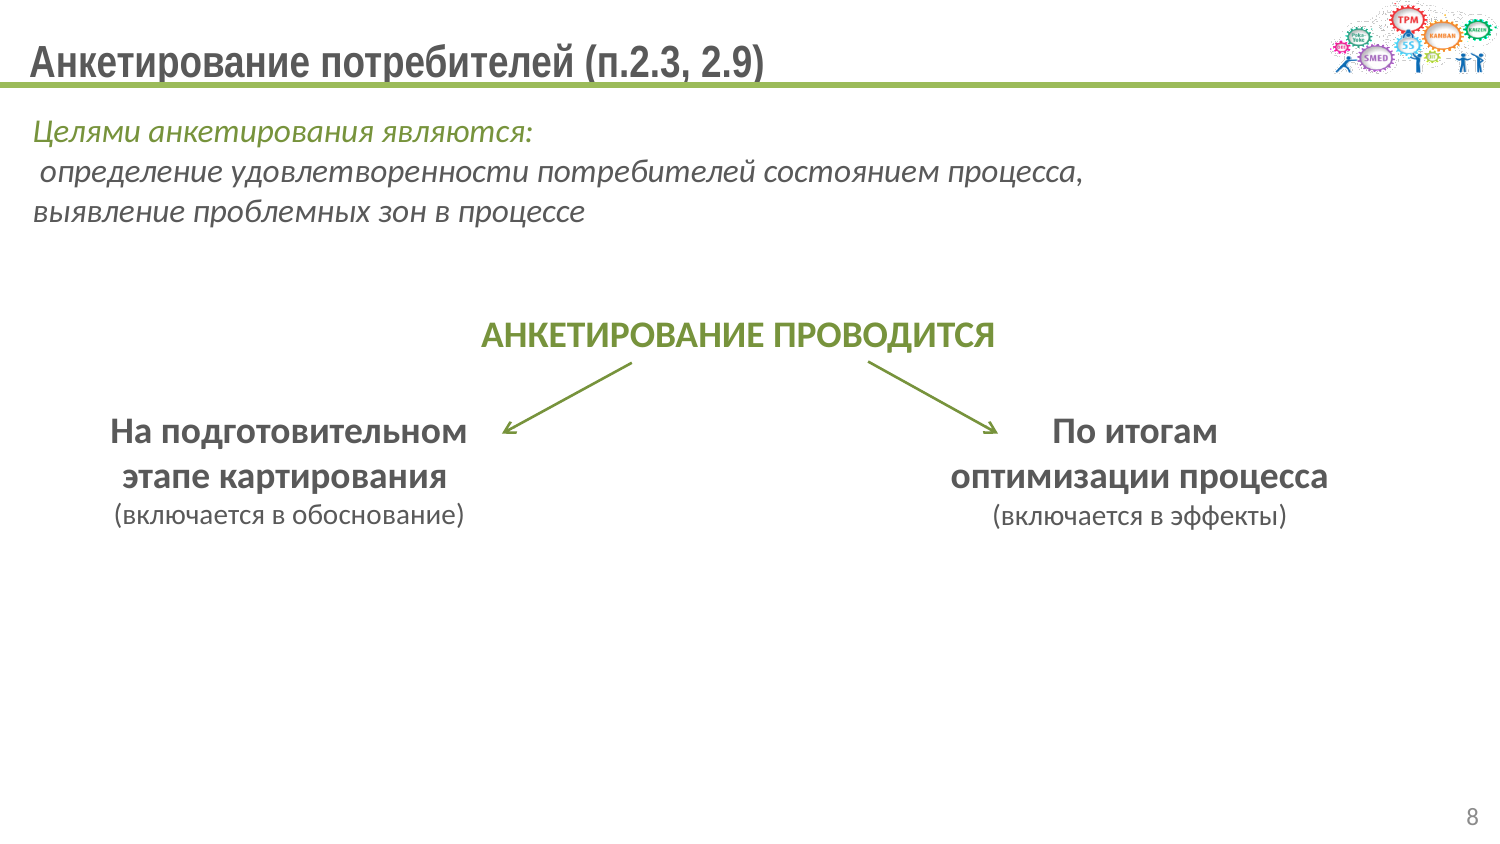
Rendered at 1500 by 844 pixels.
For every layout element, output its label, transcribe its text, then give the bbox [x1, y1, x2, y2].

text_box Целями анкетирования являются: определение удовлетворенности потребителей состоянием процесса, выявление проблемных зон в процессе [17, 101, 1500, 236]
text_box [501, 362, 633, 434]
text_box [867, 361, 999, 434]
text_box АНКЕТИРОВАНИЕ ПРОВОДИТСЯ [466, 302, 1046, 362]
title Анкетирование потребителей (п.2.3, 2.9) [14, 24, 1365, 82]
text_box На подготовительном этапе картирования (включается в обоснование) [53, 398, 526, 538]
picture [1329, 0, 1499, 74]
text_box По итогам оптимизации процесса (включается в эффекты) [915, 398, 1365, 539]
slide_number 8 [1144, 793, 1495, 839]
